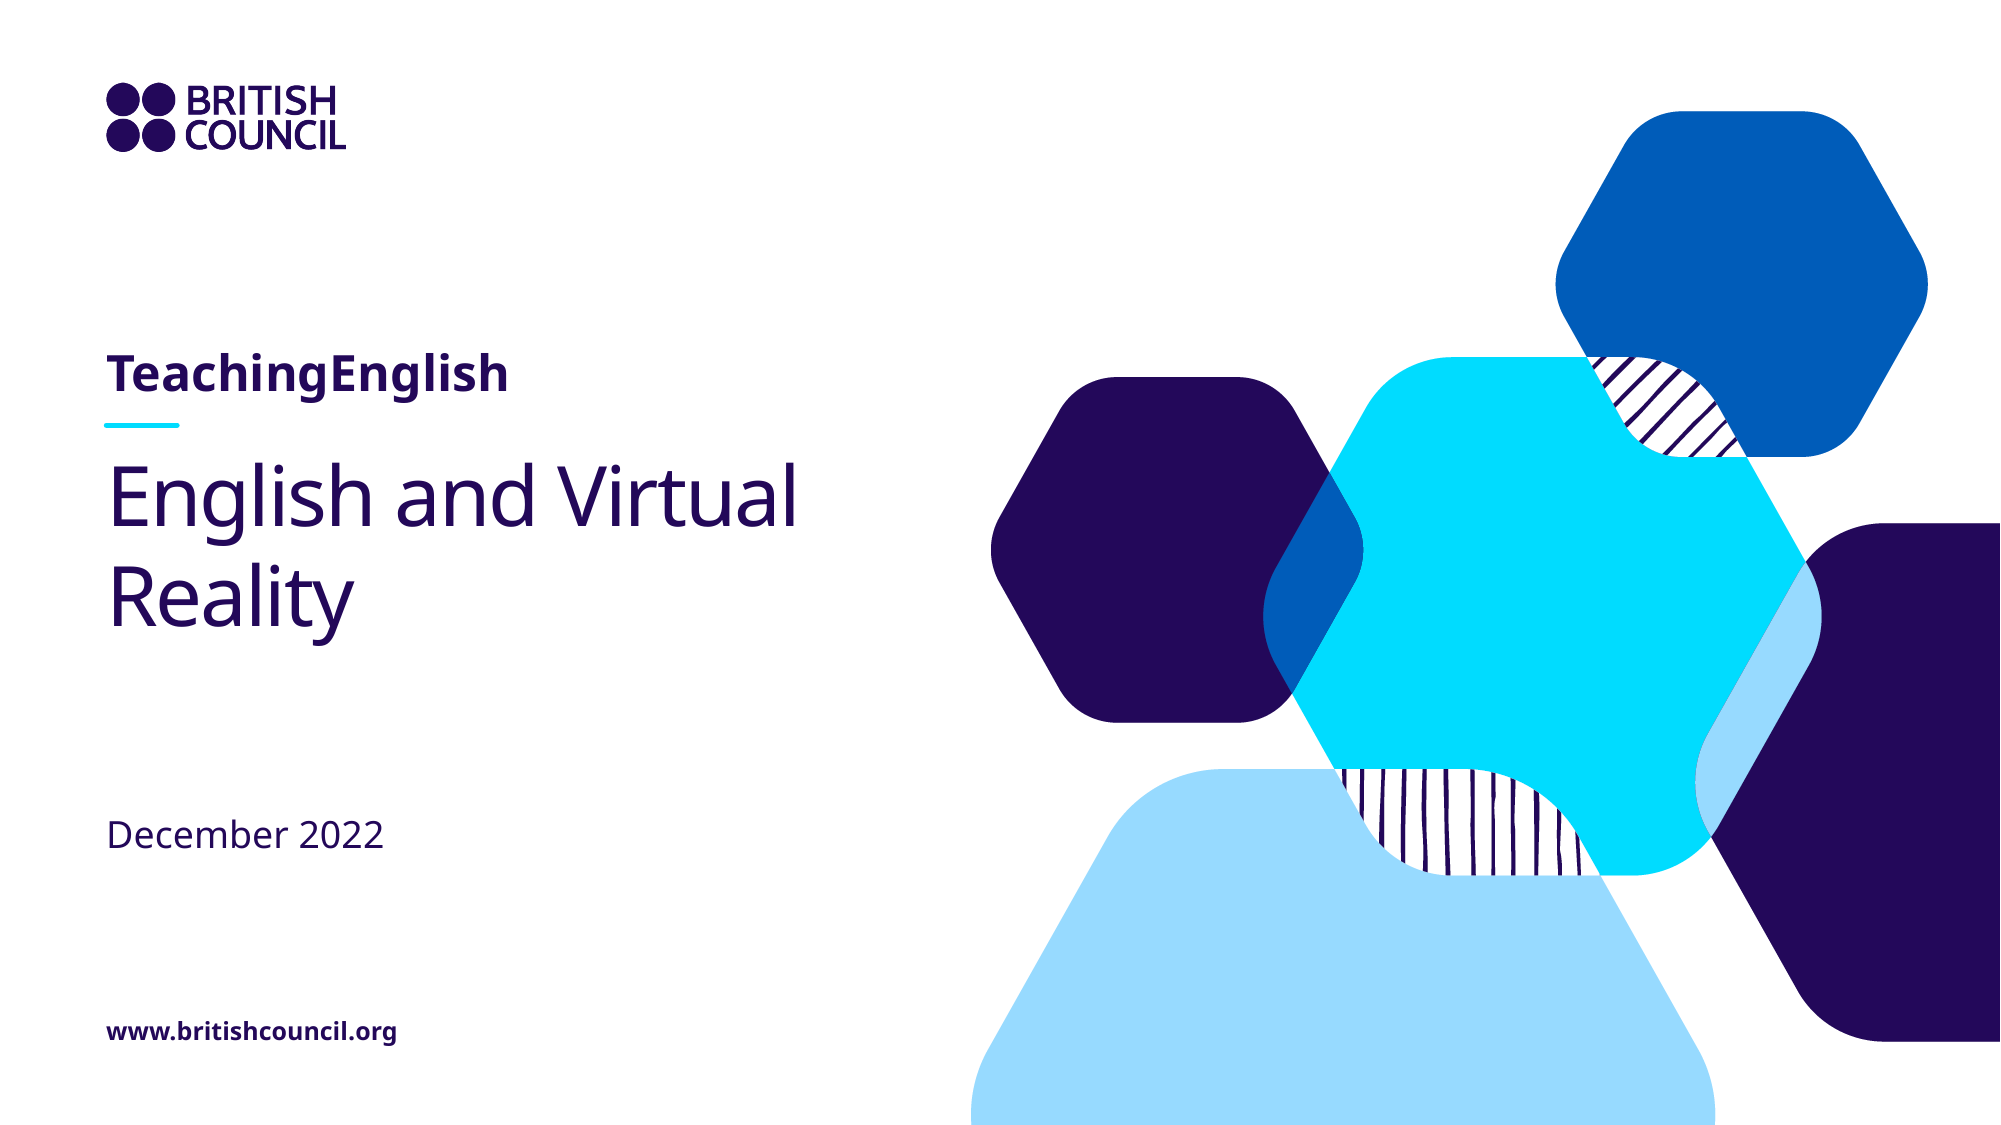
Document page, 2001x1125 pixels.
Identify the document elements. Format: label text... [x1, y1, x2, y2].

picture [937, 83, 2000, 1125]
title English and Virtual Reality [106, 442, 939, 739]
subtitle TeachingEnglish [106, 283, 939, 402]
list December 2022 [106, 814, 939, 857]
picture [106, 82, 346, 152]
